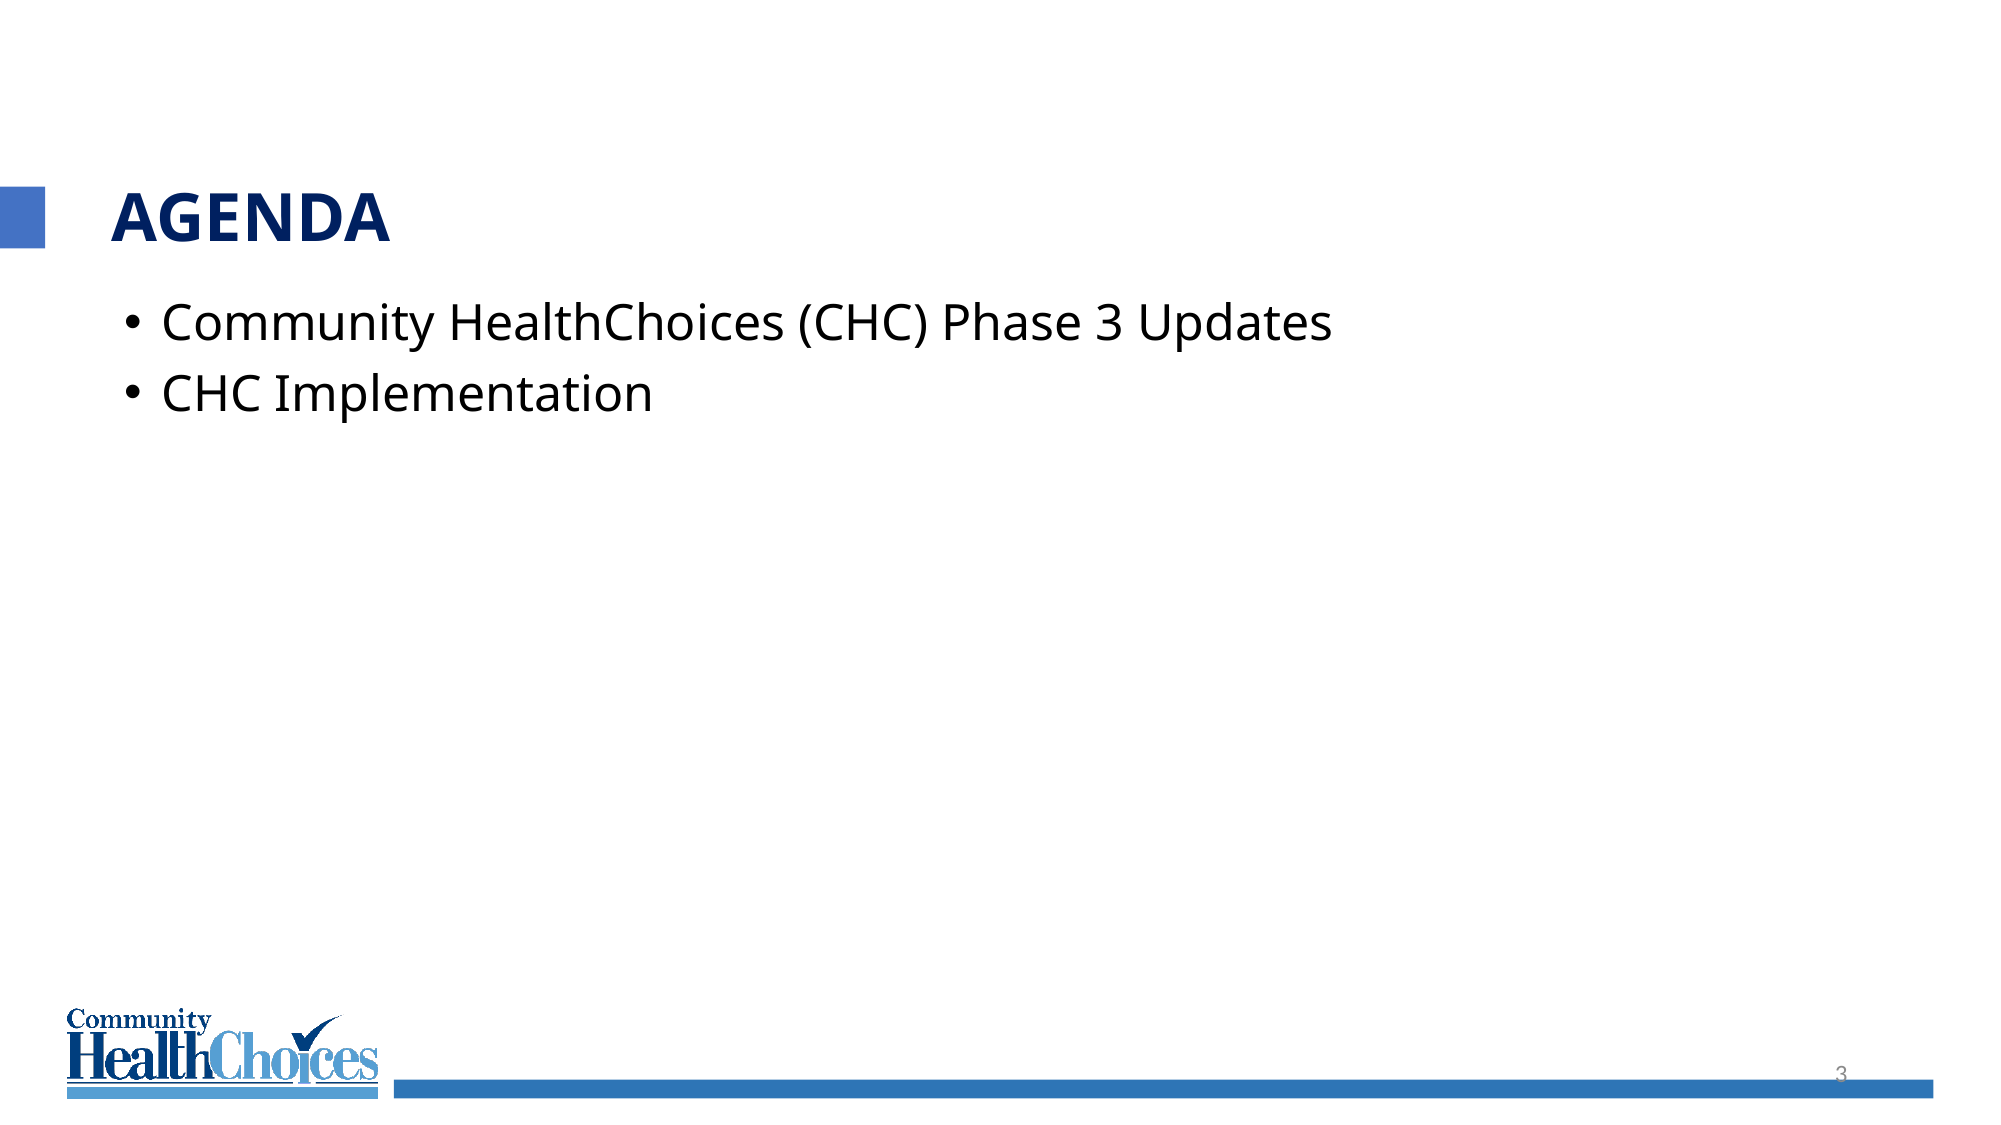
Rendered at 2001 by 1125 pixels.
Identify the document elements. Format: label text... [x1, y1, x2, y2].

list AGENDA [96, 172, 1433, 335]
slide_number 3 [1412, 1042, 1863, 1103]
text_box [393, 1079, 1412, 1099]
text_box [1863, 1079, 1934, 1099]
list Community HealthChoices (CHC) Phase 3 Updates CHC Implementation [109, 283, 1900, 1013]
text_box [0, 186, 46, 249]
picture [67, 1008, 378, 1099]
